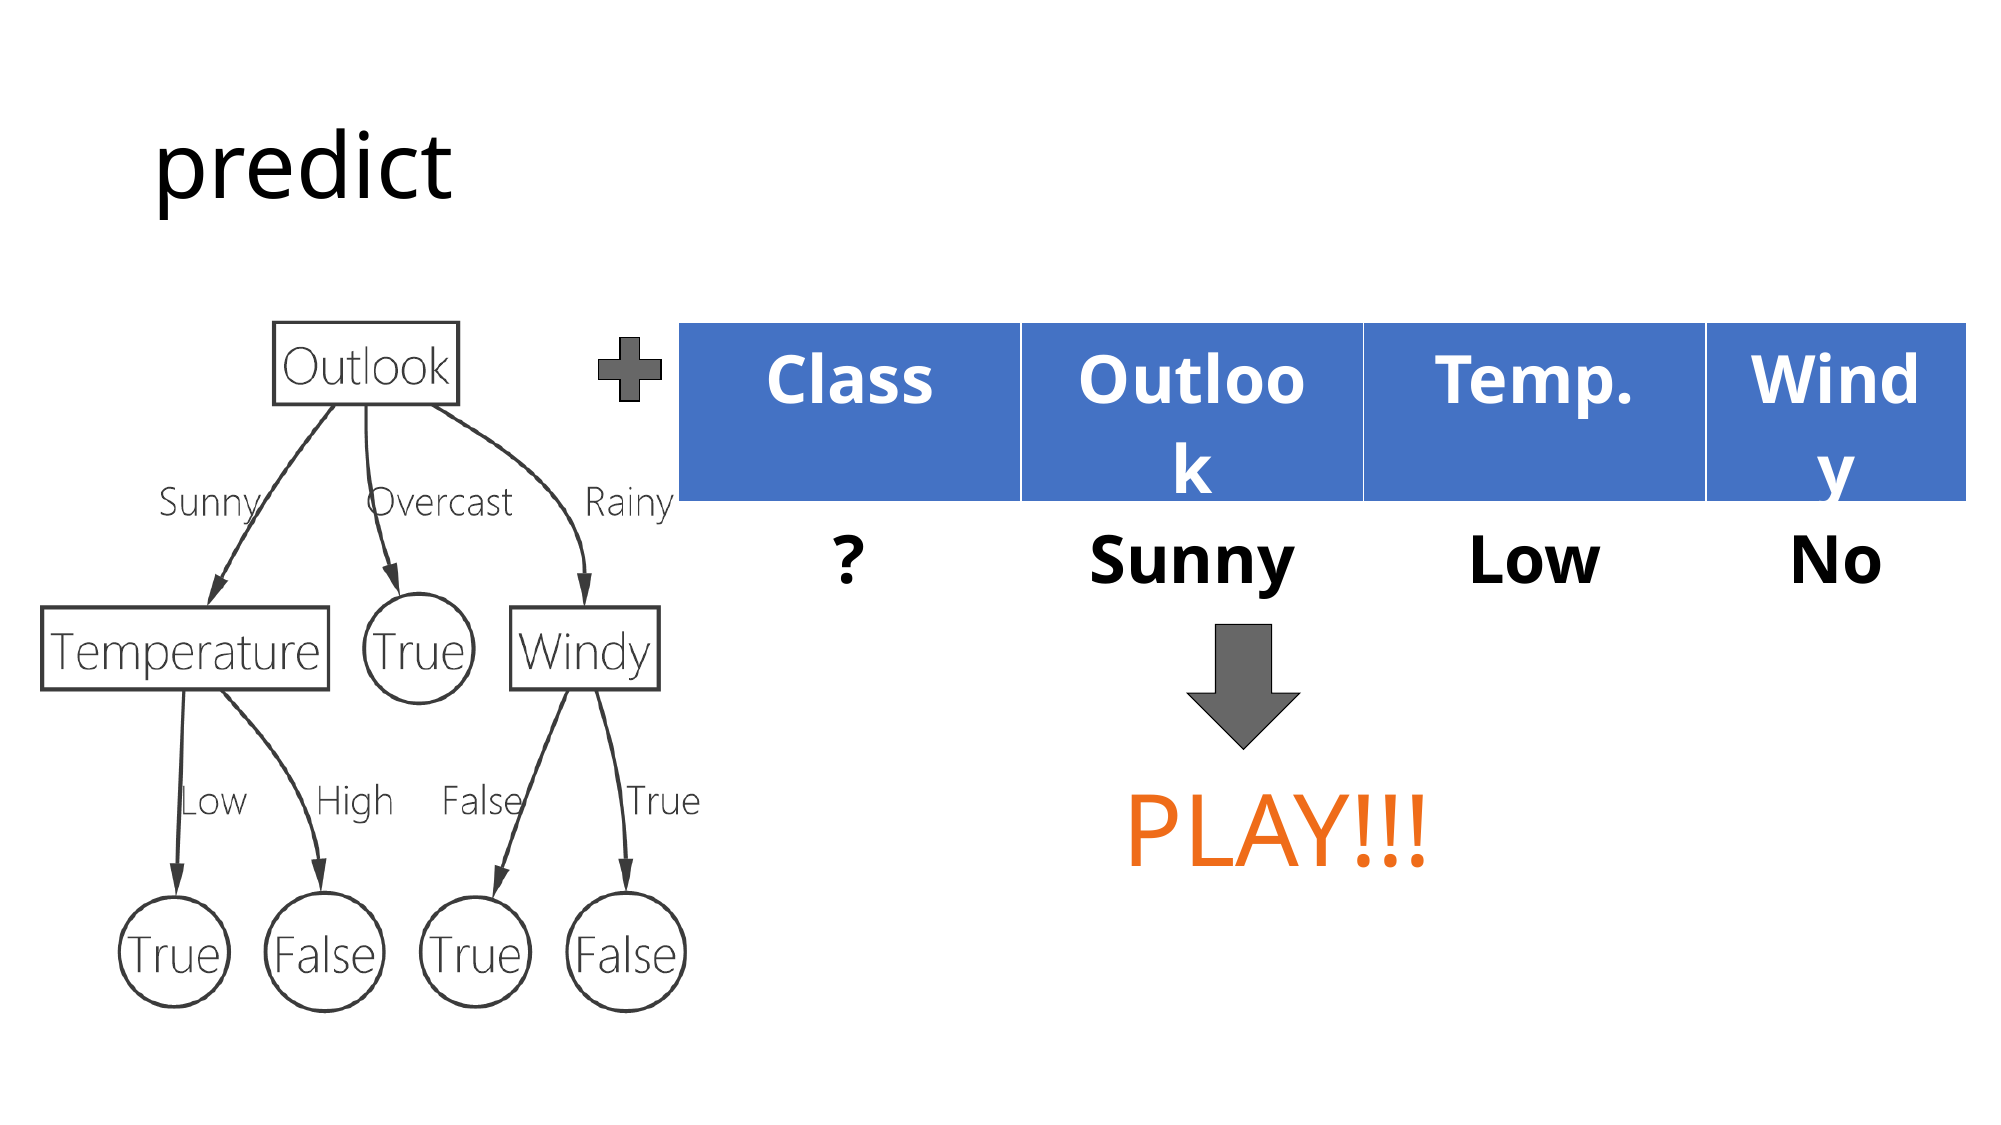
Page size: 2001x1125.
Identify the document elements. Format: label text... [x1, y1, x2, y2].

picture [0, 314, 734, 1017]
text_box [587, 321, 1967, 522]
title predict [137, 59, 1863, 278]
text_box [1093, 624, 1461, 914]
